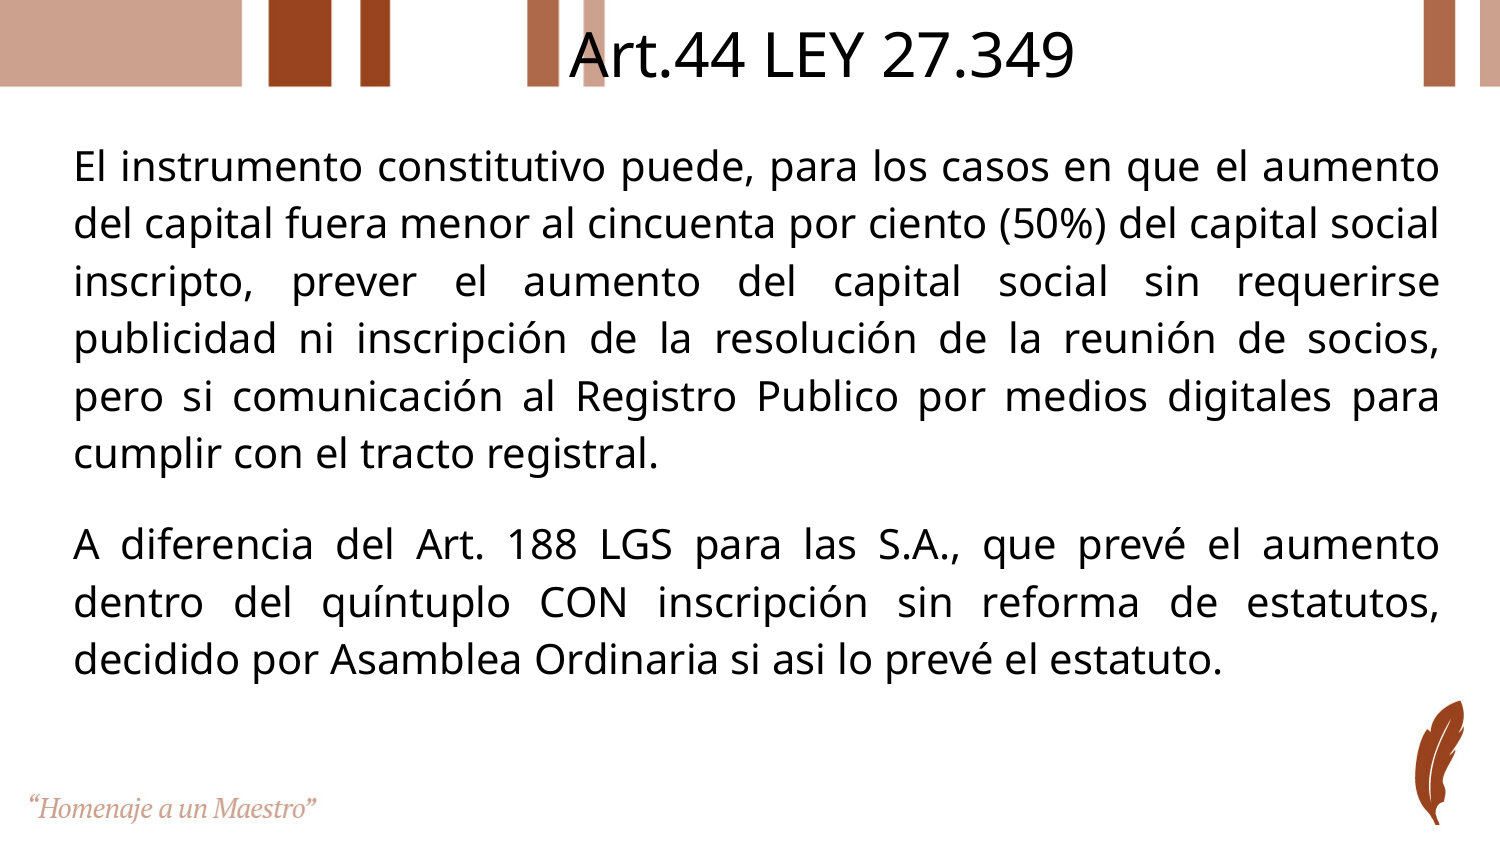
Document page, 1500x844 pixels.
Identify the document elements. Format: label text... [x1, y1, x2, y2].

picture [0, 0, 1500, 844]
title Art.44 LEY 27.349 [51, 0, 1449, 101]
list El instrumento constitutivo puede, para los casos en que el aumento del capital fuera menor al cincuenta por ciento (50%) del capital social inscripto, prever el aumento del capital social sin requerirse publicidad ni inscripción de la resolución de la reunión de socios, pero si comunicación al Registro Publico por medios digitales para cumplir con el tracto registral. A diferencia del Art. 188 LGS para las S.A., que prevé el aumento dentro del quíntuplo CON inscripción sin reforma de estatutos, decidido por Asamblea Ordinaria si asi lo prevé el estatuto. [58, 117, 1457, 790]
